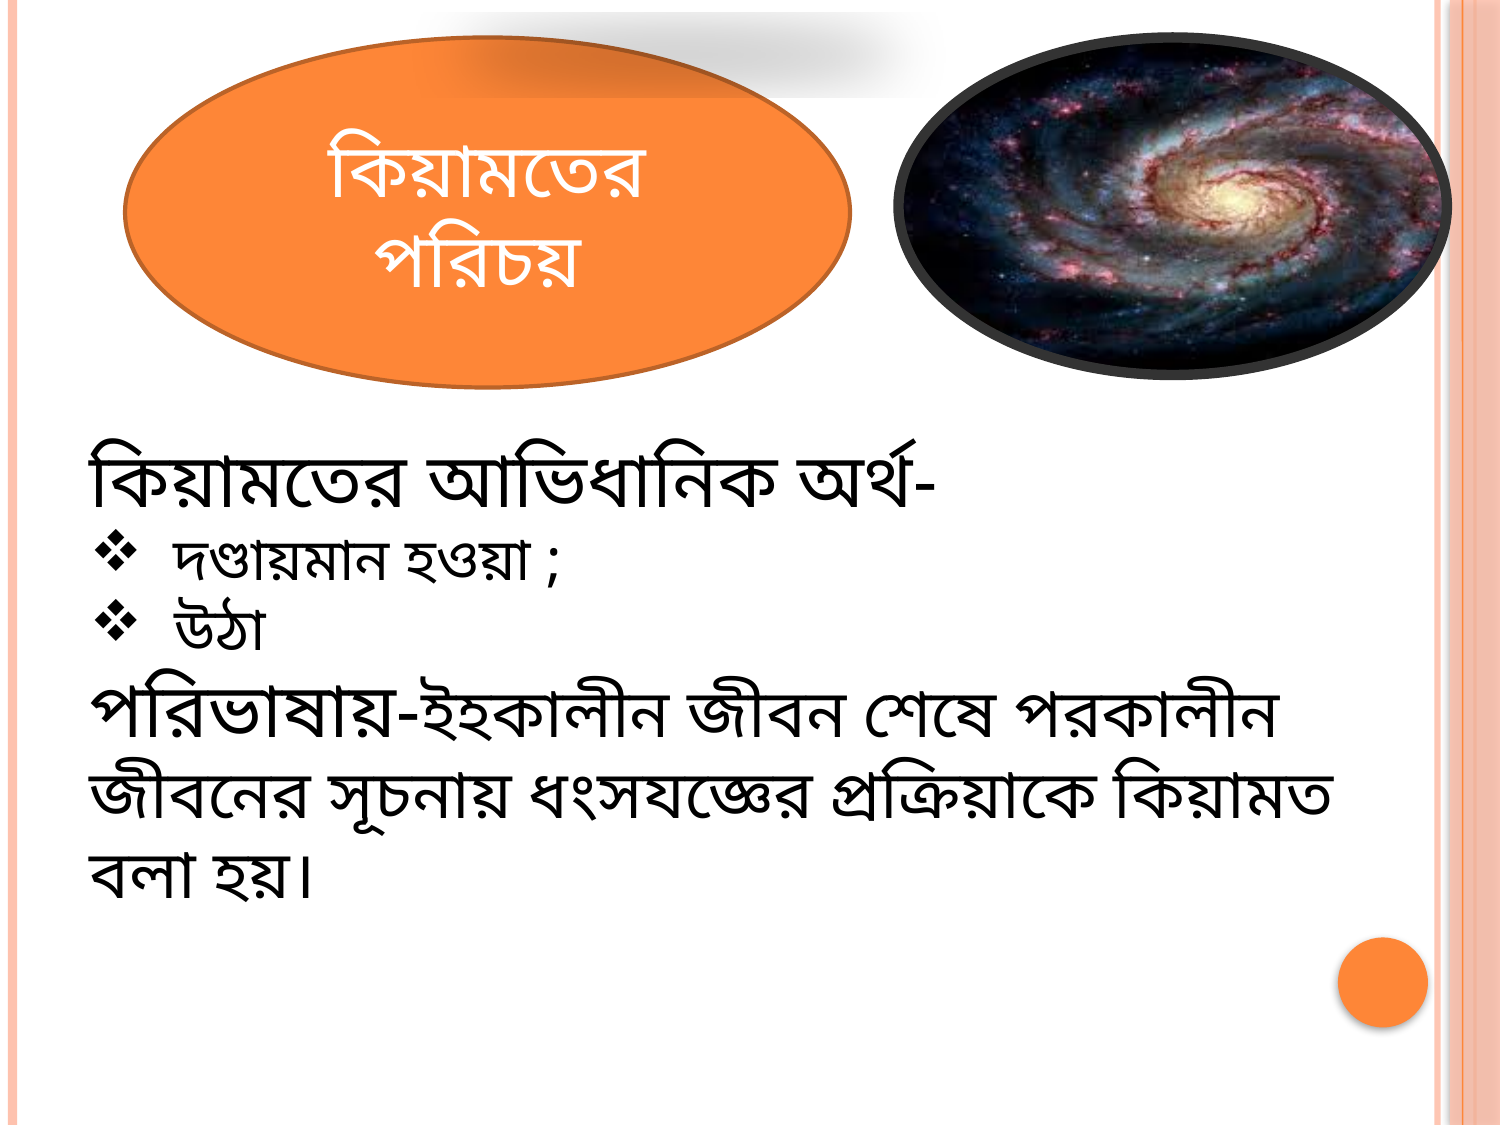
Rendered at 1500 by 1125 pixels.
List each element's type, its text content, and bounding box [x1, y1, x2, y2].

text_box কিয়ামতের আভিধানিক অর্থ- দণ্ডায়মান হওয়া ; উঠা পরিভাষায়-ইহকালীন জীবন শেষে পরকালীন জীবনের সূচনায় ধংসযজ্ঞের প্রক্রিয়াকে কিয়ামত বলা হয়। [74, 424, 1438, 920]
text_box কিয়ামতের পরিচয় [122, 36, 853, 390]
picture [897, 36, 1448, 376]
